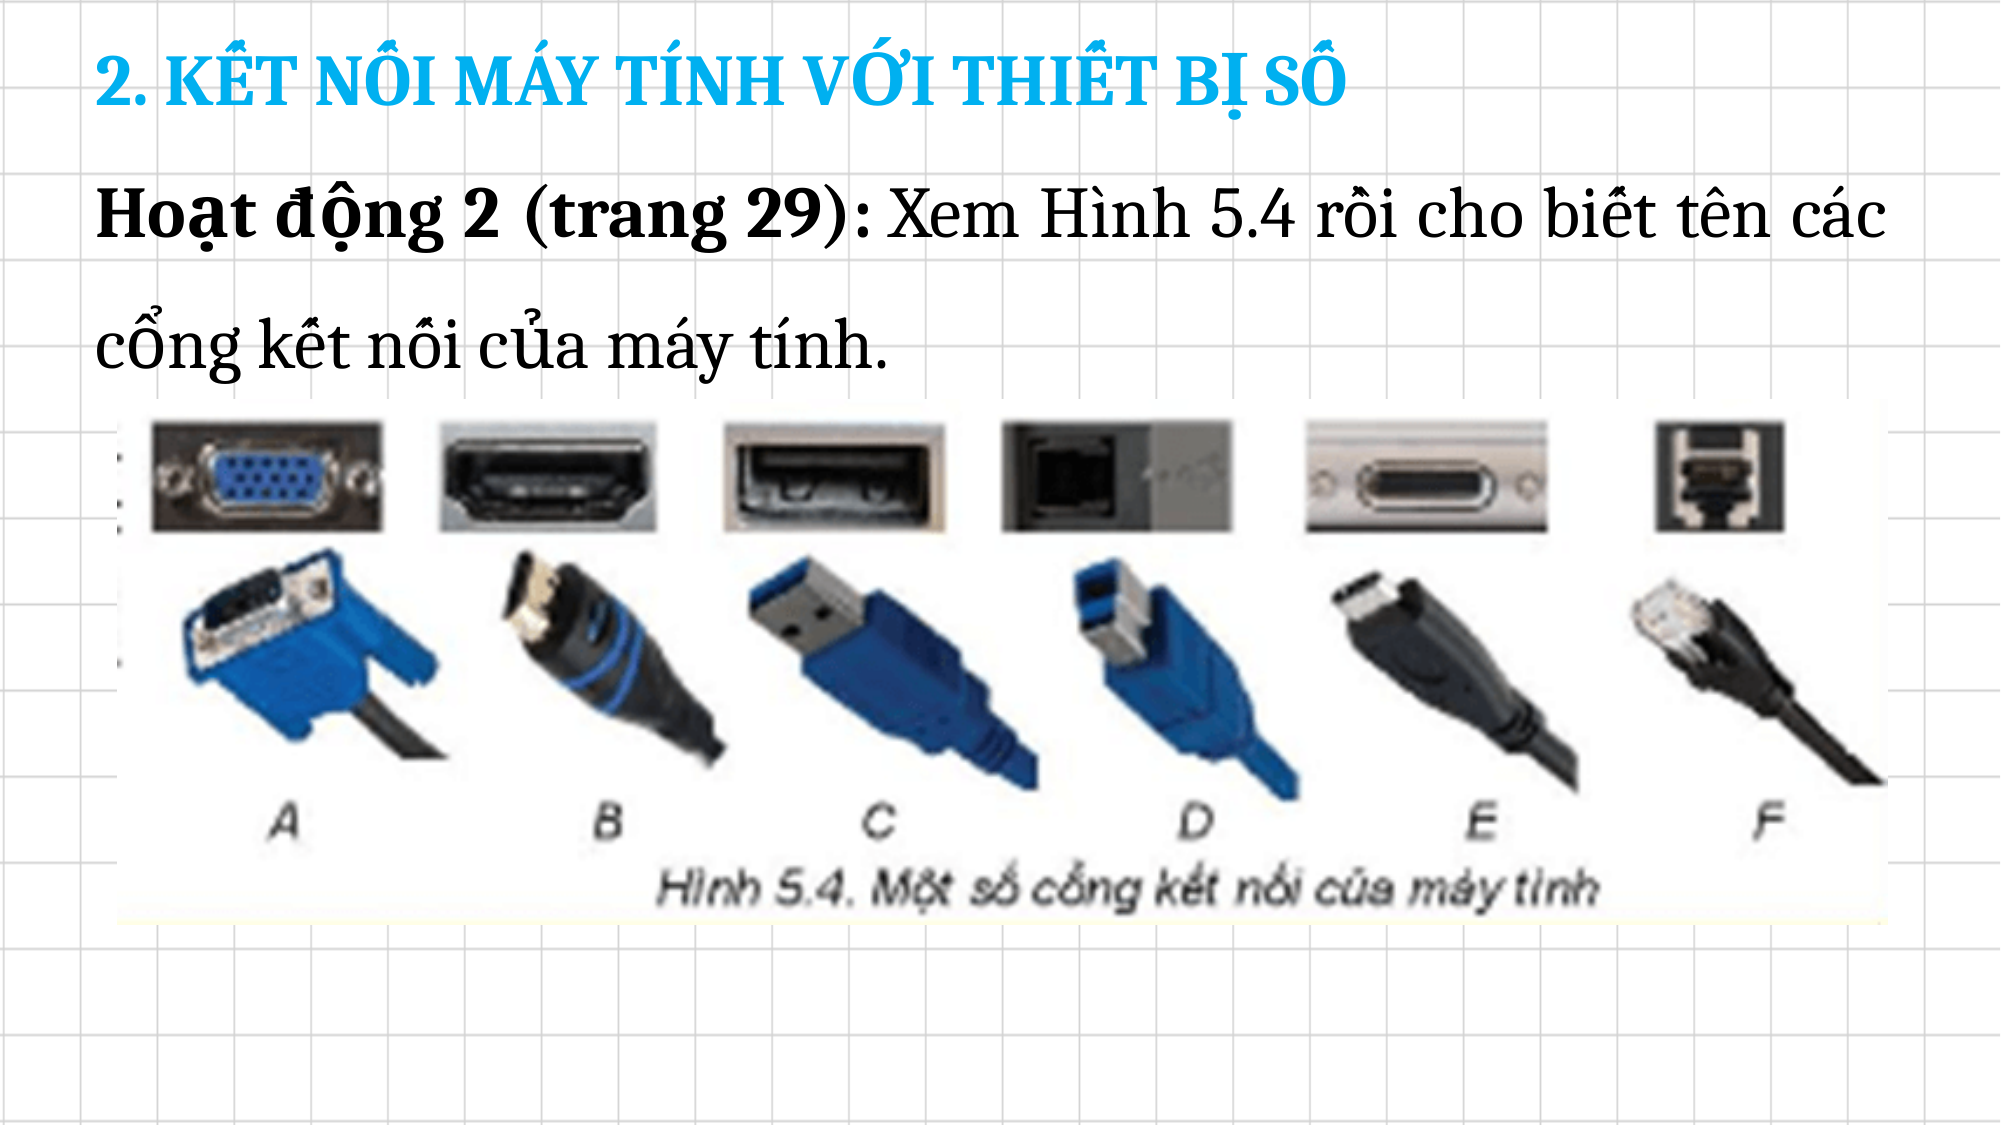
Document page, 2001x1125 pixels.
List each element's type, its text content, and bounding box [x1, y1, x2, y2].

text_box 2. KẾT NỐI MÁY TÍNH VỚI THIẾT BỊ SỐ Hoạt động 2 (trang 29): Xem Hình 5.4 rồi cho biết tên các cổng kết nối của máy tính. [80, 0, 1907, 391]
picture [0, 0, 2001, 1125]
